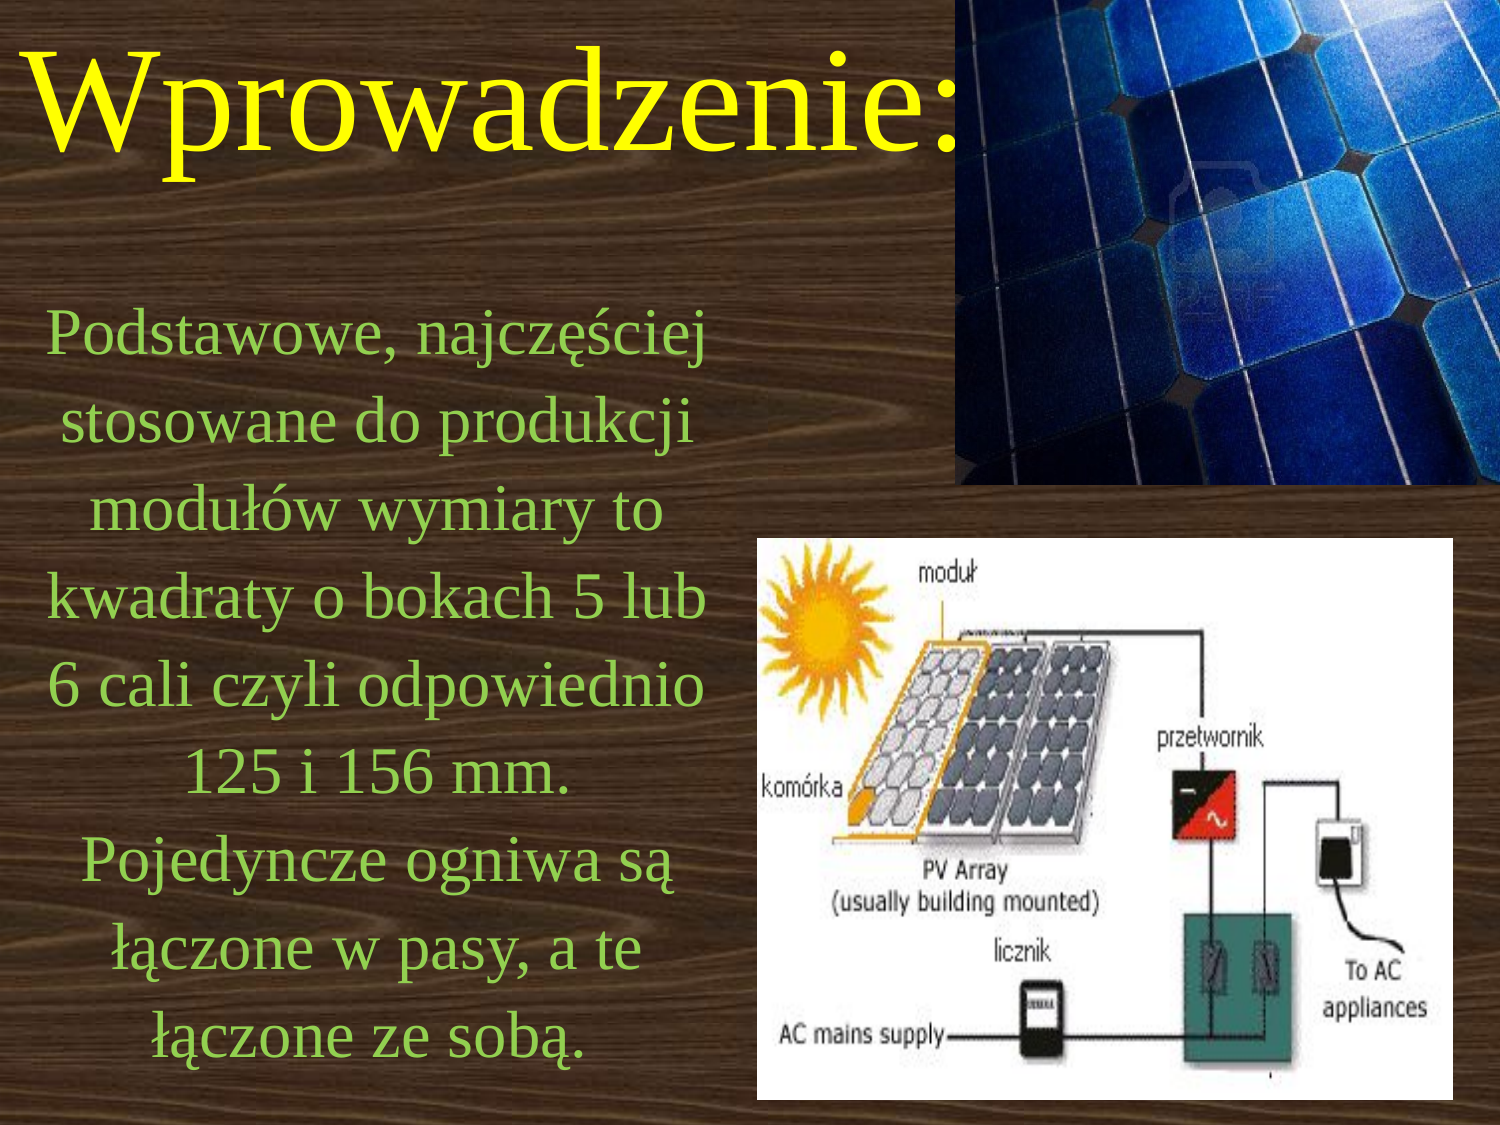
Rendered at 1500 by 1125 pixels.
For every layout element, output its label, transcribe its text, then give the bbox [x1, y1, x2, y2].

picture [0, 0, 1500, 1125]
title Wprowadzenie: [0, 0, 953, 188]
list Podstawowe, najczęściej stosowane do produkcji modułów wymiary to kwadraty o bokach 5 lub 6 cali czyli odpowiednio 125 i 156 mm. Pojedyncze ogniwa są łączone w pasy, a te łączone ze sobą. [14, 272, 742, 1035]
